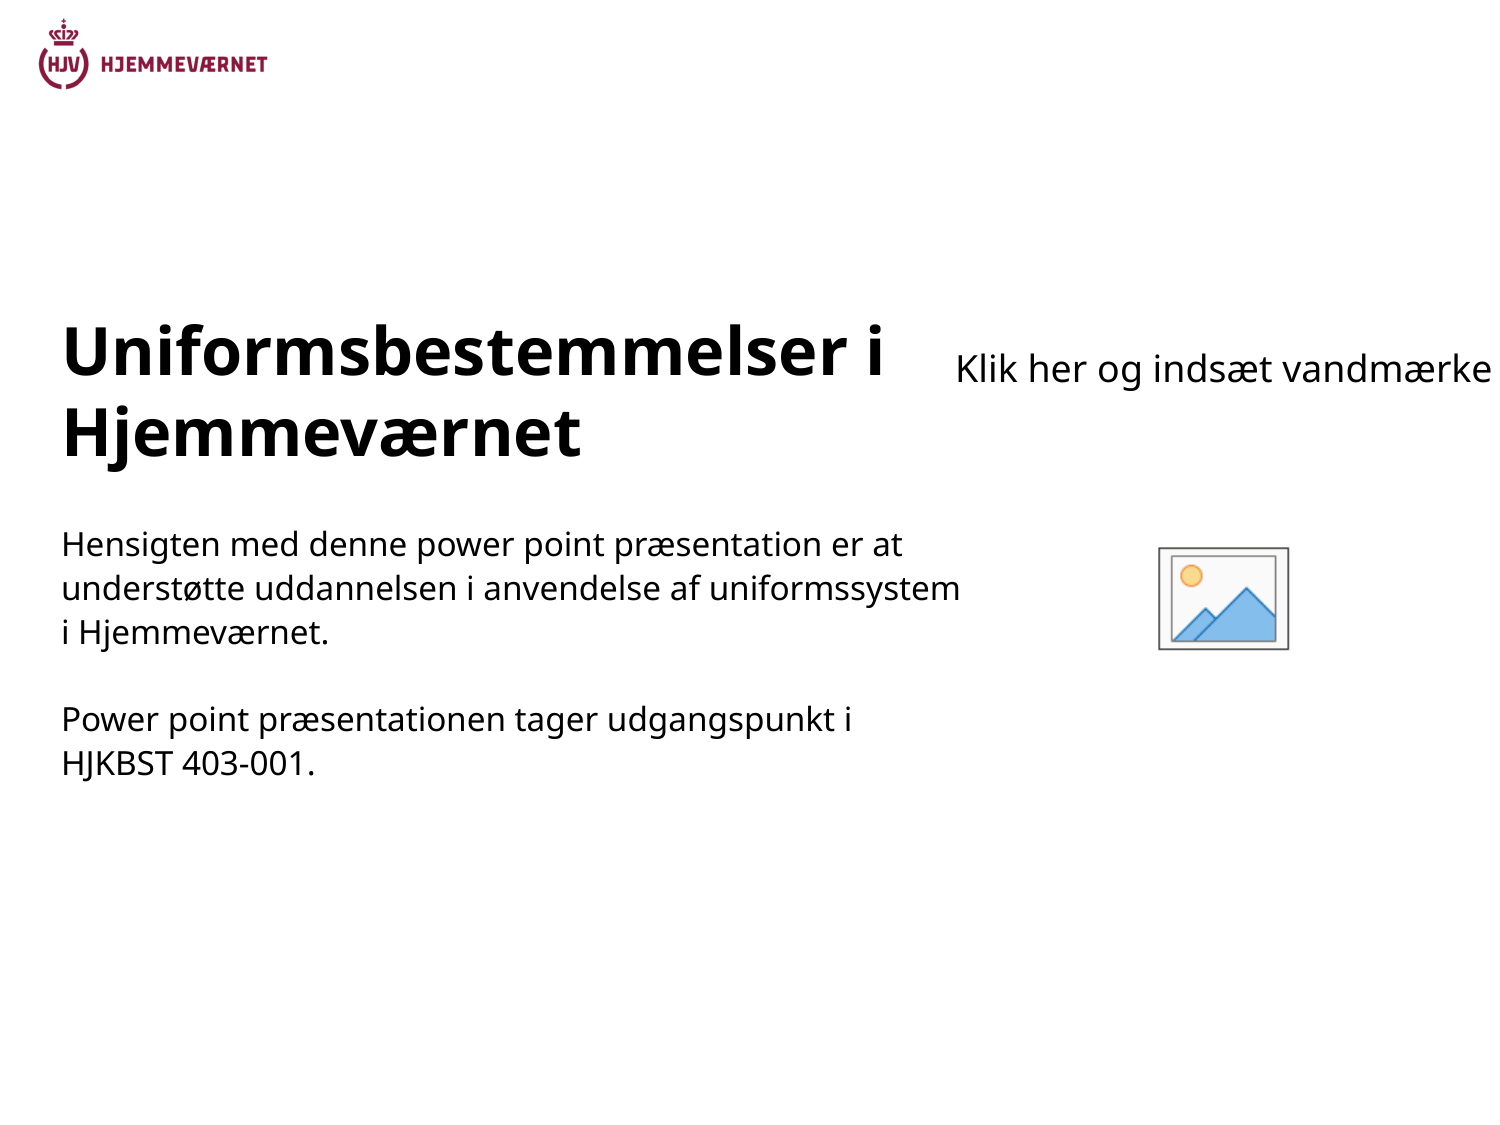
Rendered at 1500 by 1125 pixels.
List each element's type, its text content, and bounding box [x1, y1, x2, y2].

picture [988, 309, 1460, 889]
subtitle Hensigten med denne power point præsentation er at understøtte uddannelsen i anvendelse af uniformssystem i Hjemmeværnet. Power point præsentationen tager udgangspunkt i HJKBST 403-001. [61, 519, 971, 769]
title Uniformsbestemmelser i Hjemmeværnet [61, 307, 971, 519]
picture [0, 6, 317, 107]
